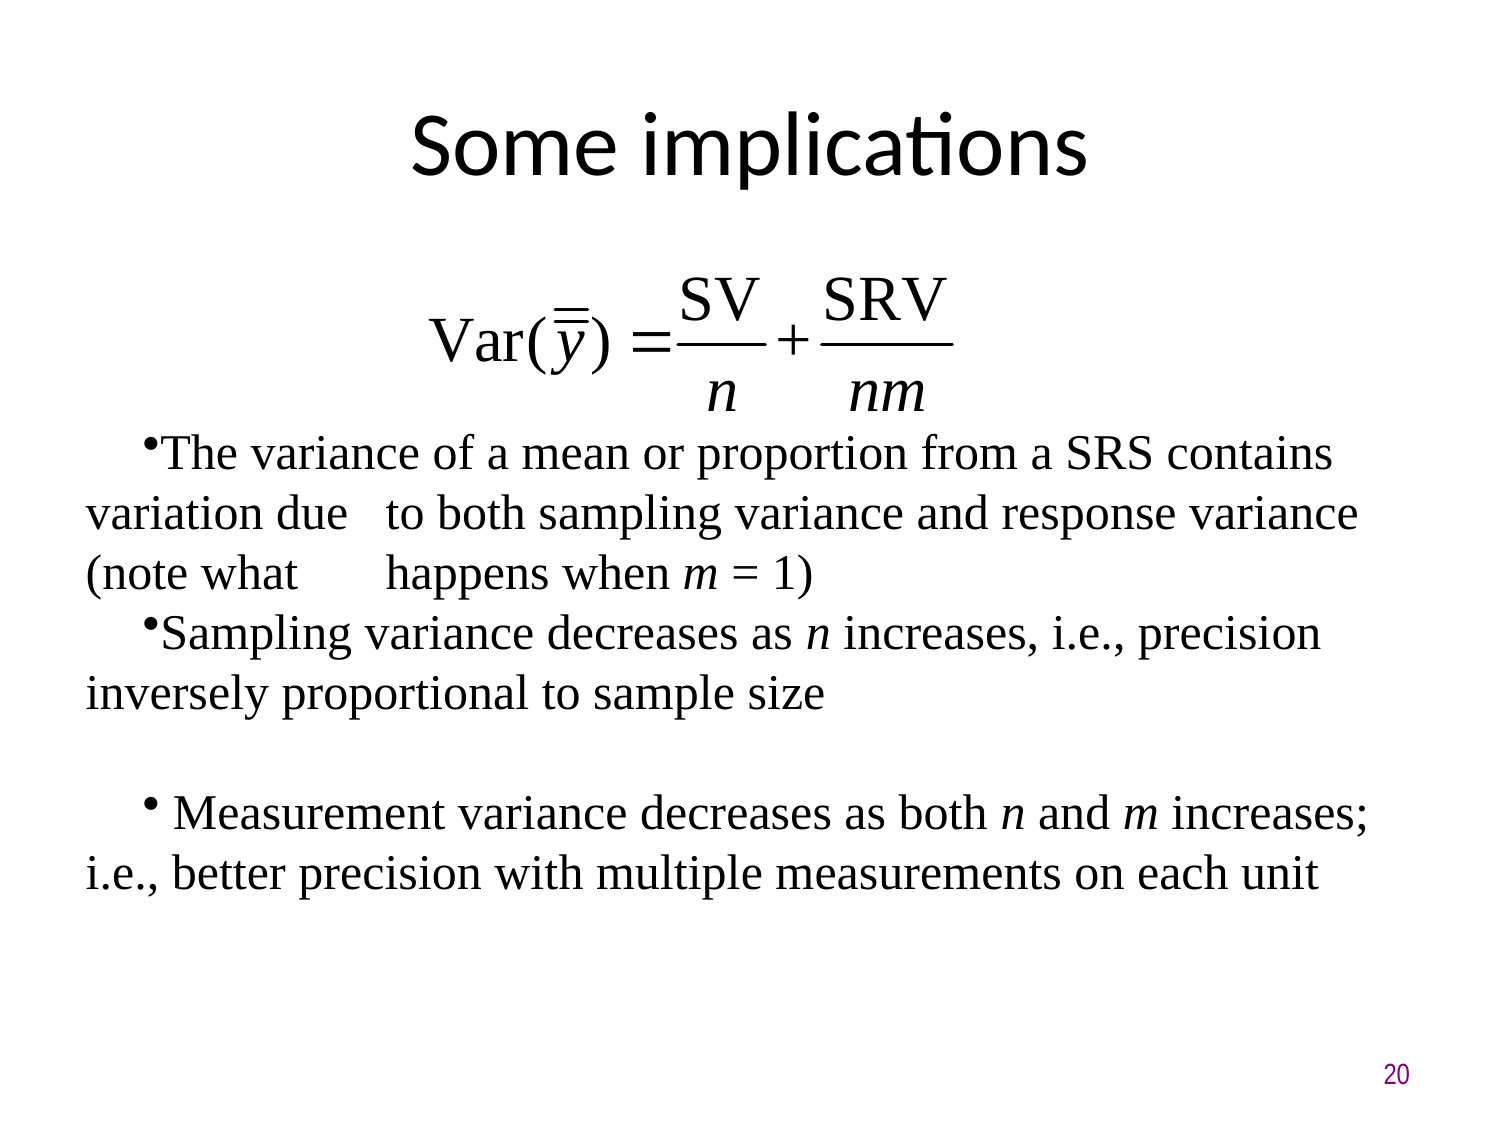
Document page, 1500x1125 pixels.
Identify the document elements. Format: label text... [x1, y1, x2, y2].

slide_number 20 [1074, 1042, 1425, 1103]
text_box The variance of a mean or proportion from a SRS contains variation due to both sampling variance and response variance (note what happens when m = 1) Sampling variance decreases as n increases, i.e., precision inversely proportional to sample size Measurement variance decreases as both n and m increases; i.e., better precision with multiple measurements on each unit [70, 411, 1429, 992]
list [418, 258, 993, 426]
title Some implications [75, 45, 1425, 233]
